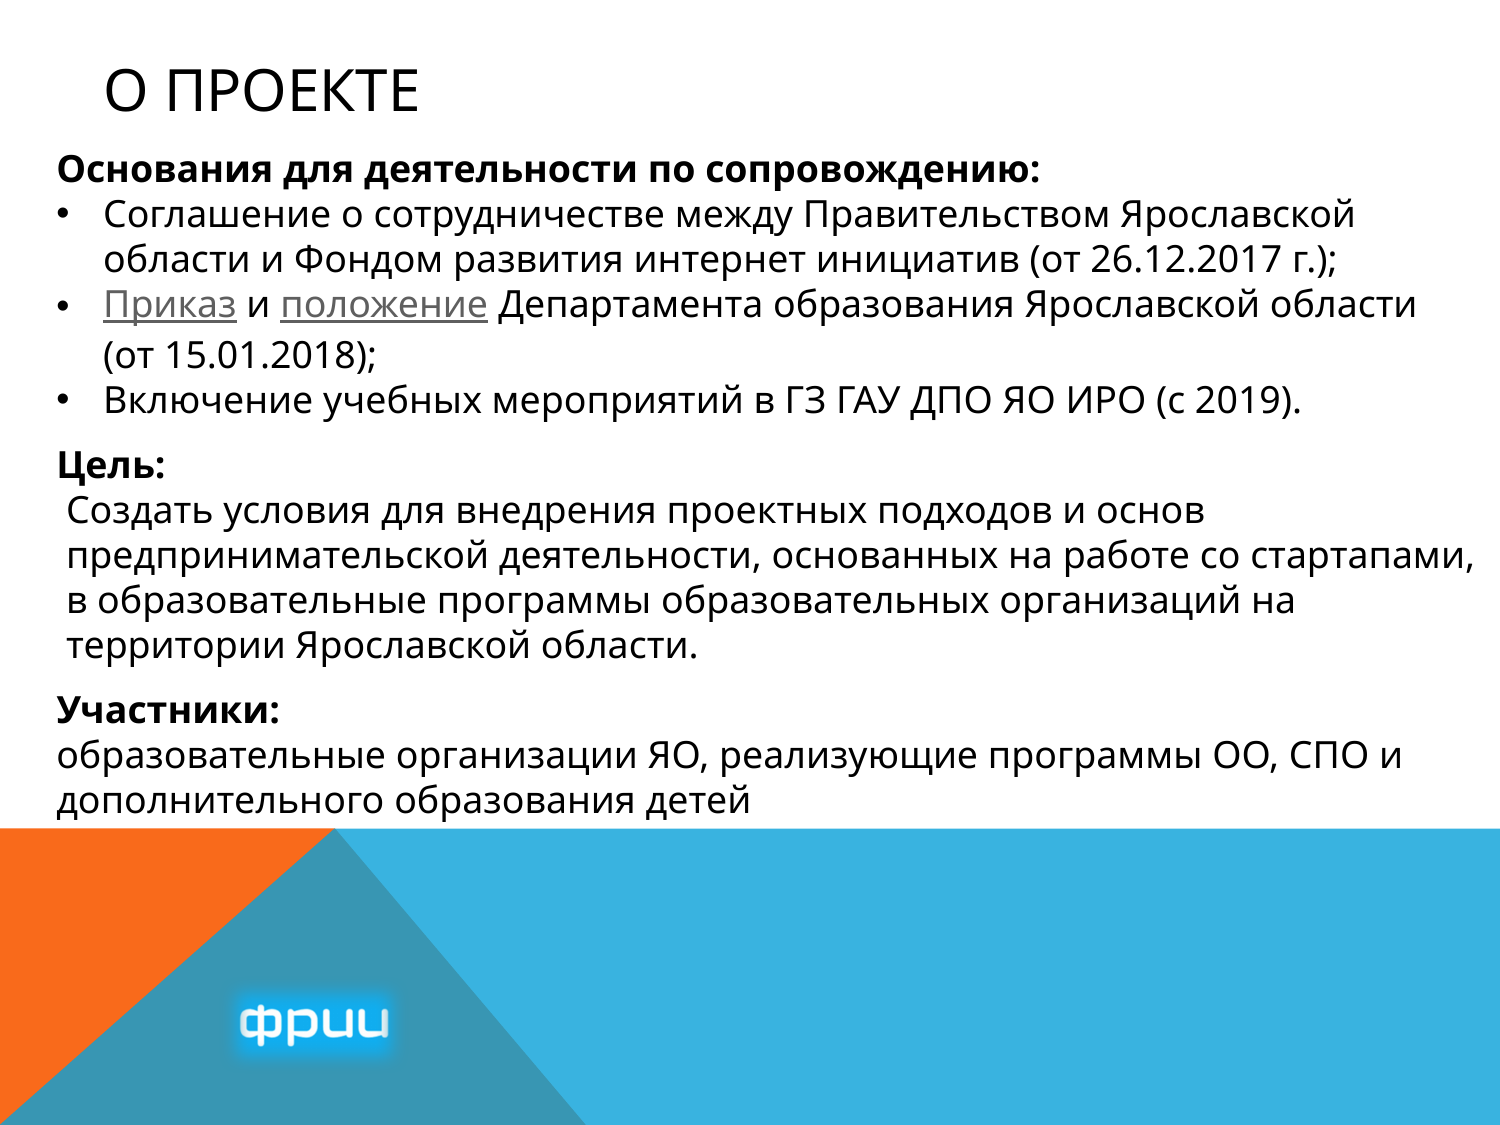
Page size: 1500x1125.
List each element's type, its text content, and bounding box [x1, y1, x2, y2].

title О проекте [88, 42, 1323, 133]
picture [218, 975, 410, 1075]
list Основания для деятельности по сопровождению: Соглашение о сотрудничестве между Правительством Ярославской области и Фондом развития интернет инициатив (от 26.12.2017 г.); Приказ и положение Департамента образования Ярославской области (от 15.01.2018); Включение учебных мероприятий в ГЗ ГАУ ДПО ЯО ИРО (с 2019). Цель: Создать условия для внедрения проектных подходов и основ предпринимательской деятельности, основанных на работе со стартапами, в образовательные программы образовательных организаций на территории Ярославской области. Участники: образовательные организации ЯО, реализующие программы ОО, СПО и дополнительного образования детей [41, 137, 1500, 725]
